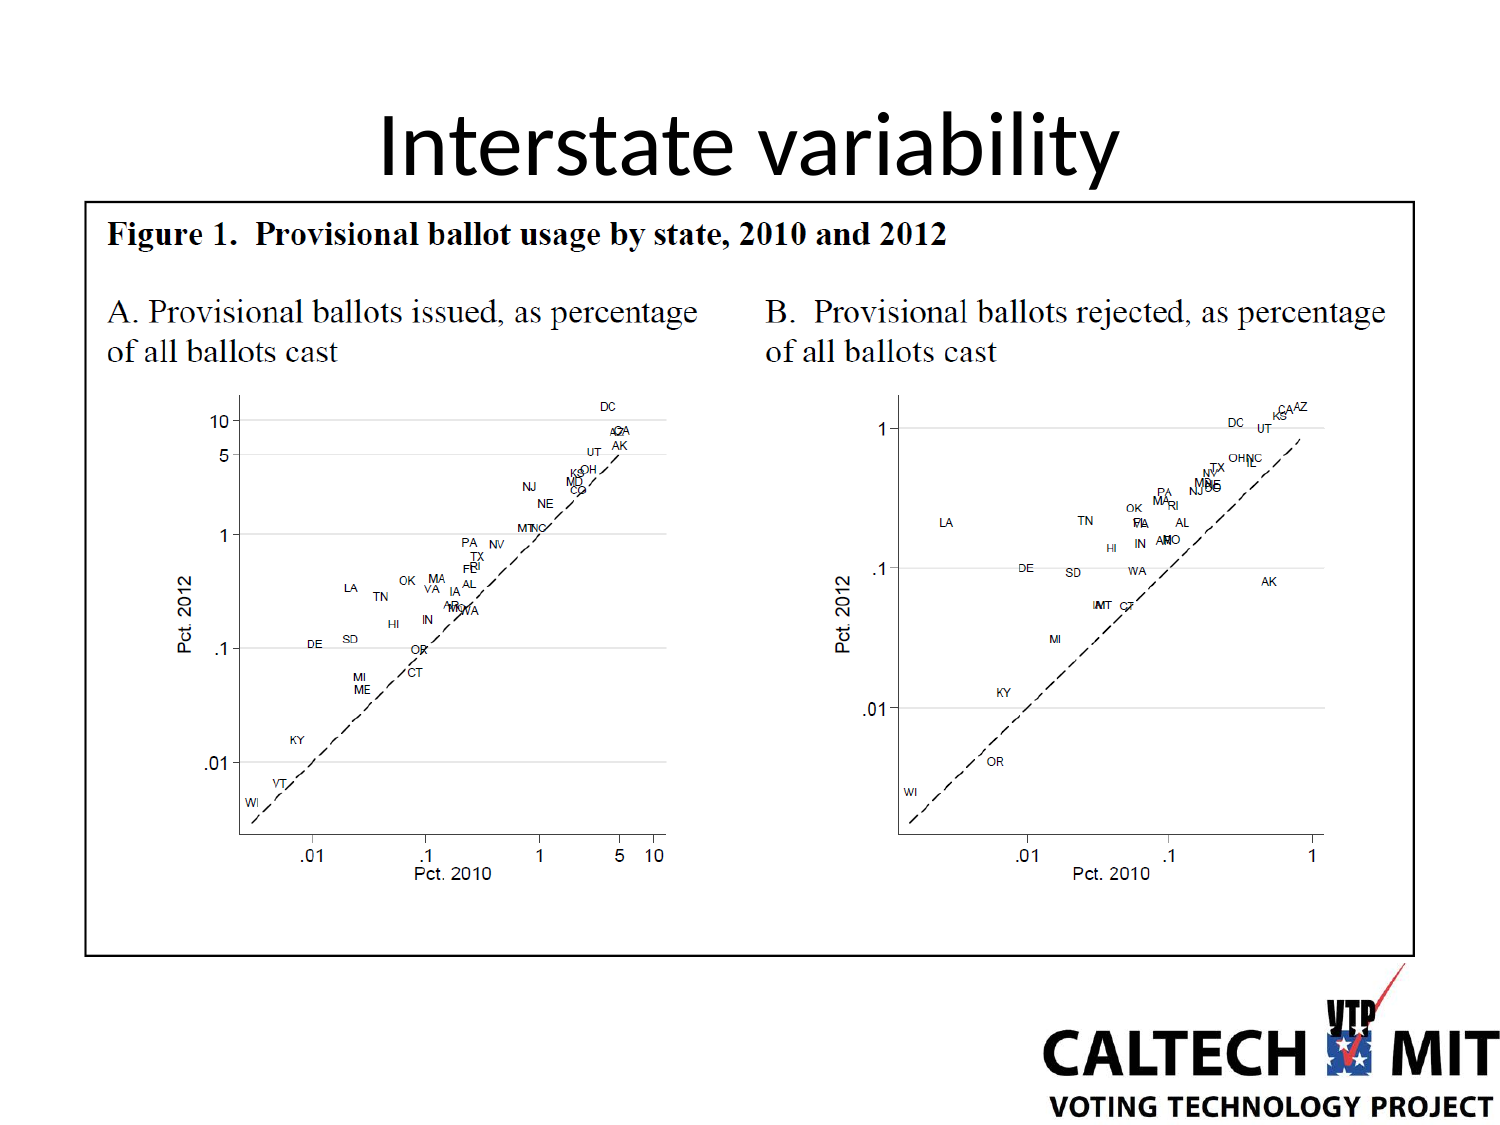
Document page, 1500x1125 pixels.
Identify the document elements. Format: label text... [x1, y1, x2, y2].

picture [70, 190, 1500, 1125]
title Interstate variability [75, 45, 1425, 189]
